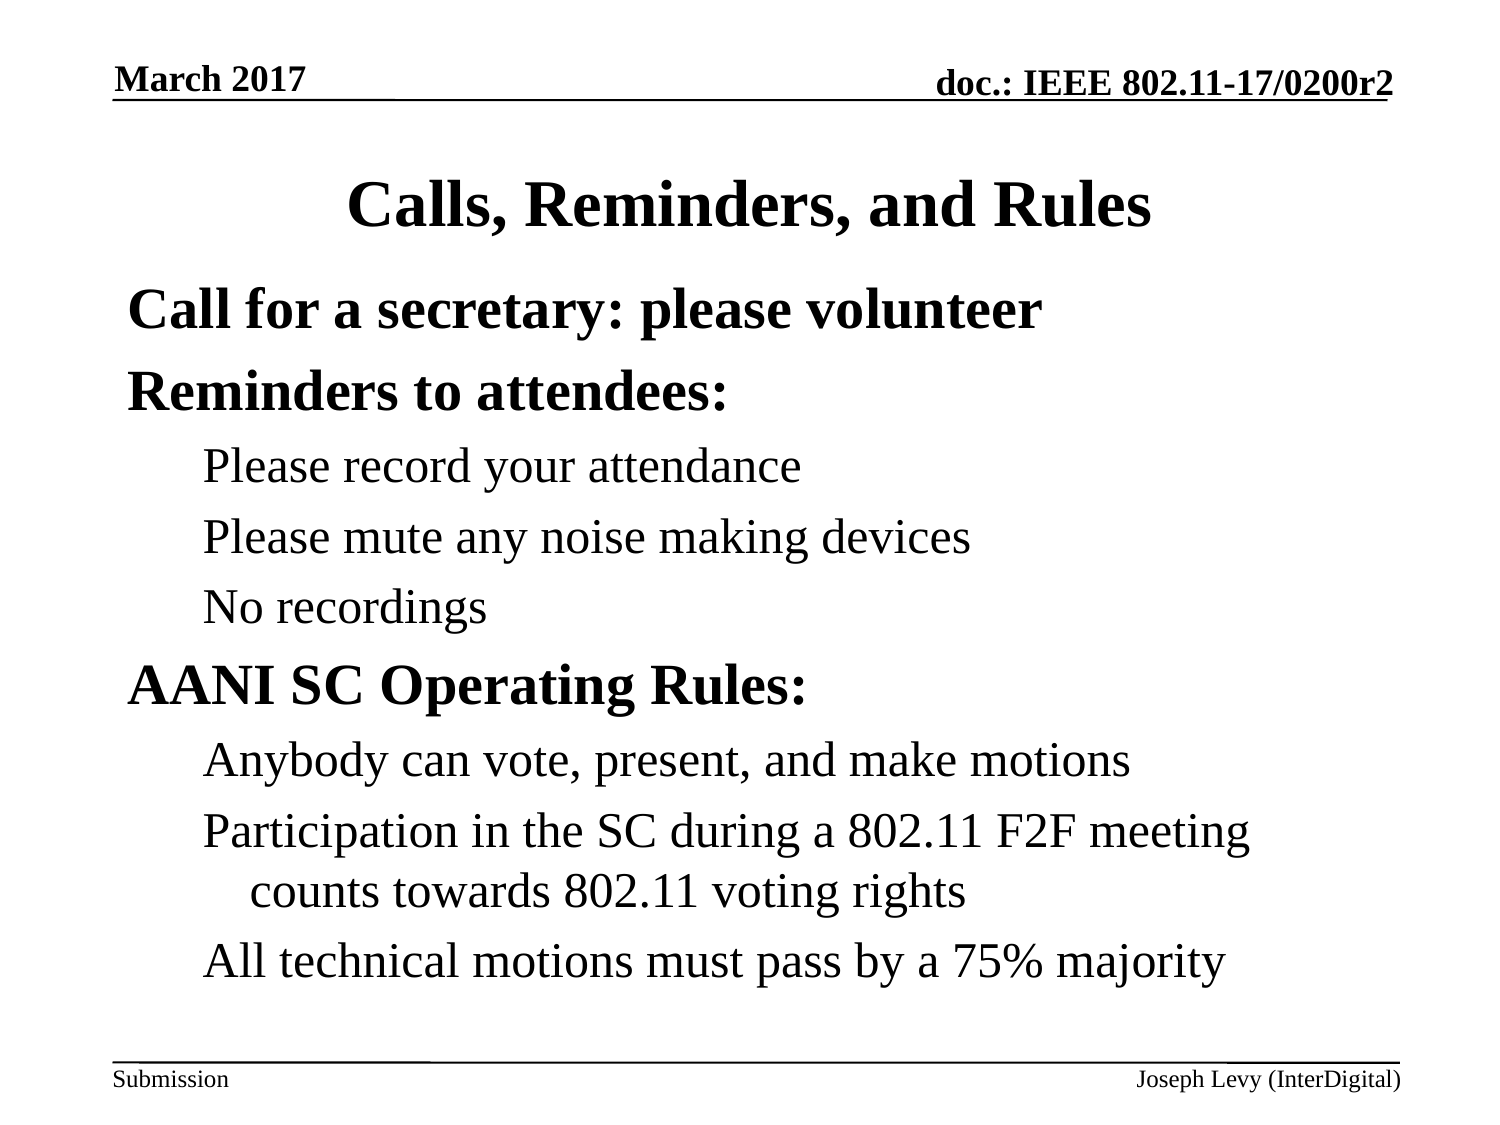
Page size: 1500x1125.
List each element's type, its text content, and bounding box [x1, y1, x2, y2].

list Call for a secretary: please volunteer Reminders to attendees: Please record your attendance Please mute any noise making devices No recordings AANI SC Operating Rules: Anybody can vote, present, and make motions Participation in the SC during a 802.11 F2F meeting counts towards 802.11 voting rights All technical motions must pass by a 75% majority [112, 262, 1388, 1038]
title Calls, Reminders, and Rules [112, 112, 1388, 262]
footer Joseph Levy (InterDigital) [878, 1061, 1402, 1093]
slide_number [114, 54, 423, 100]
